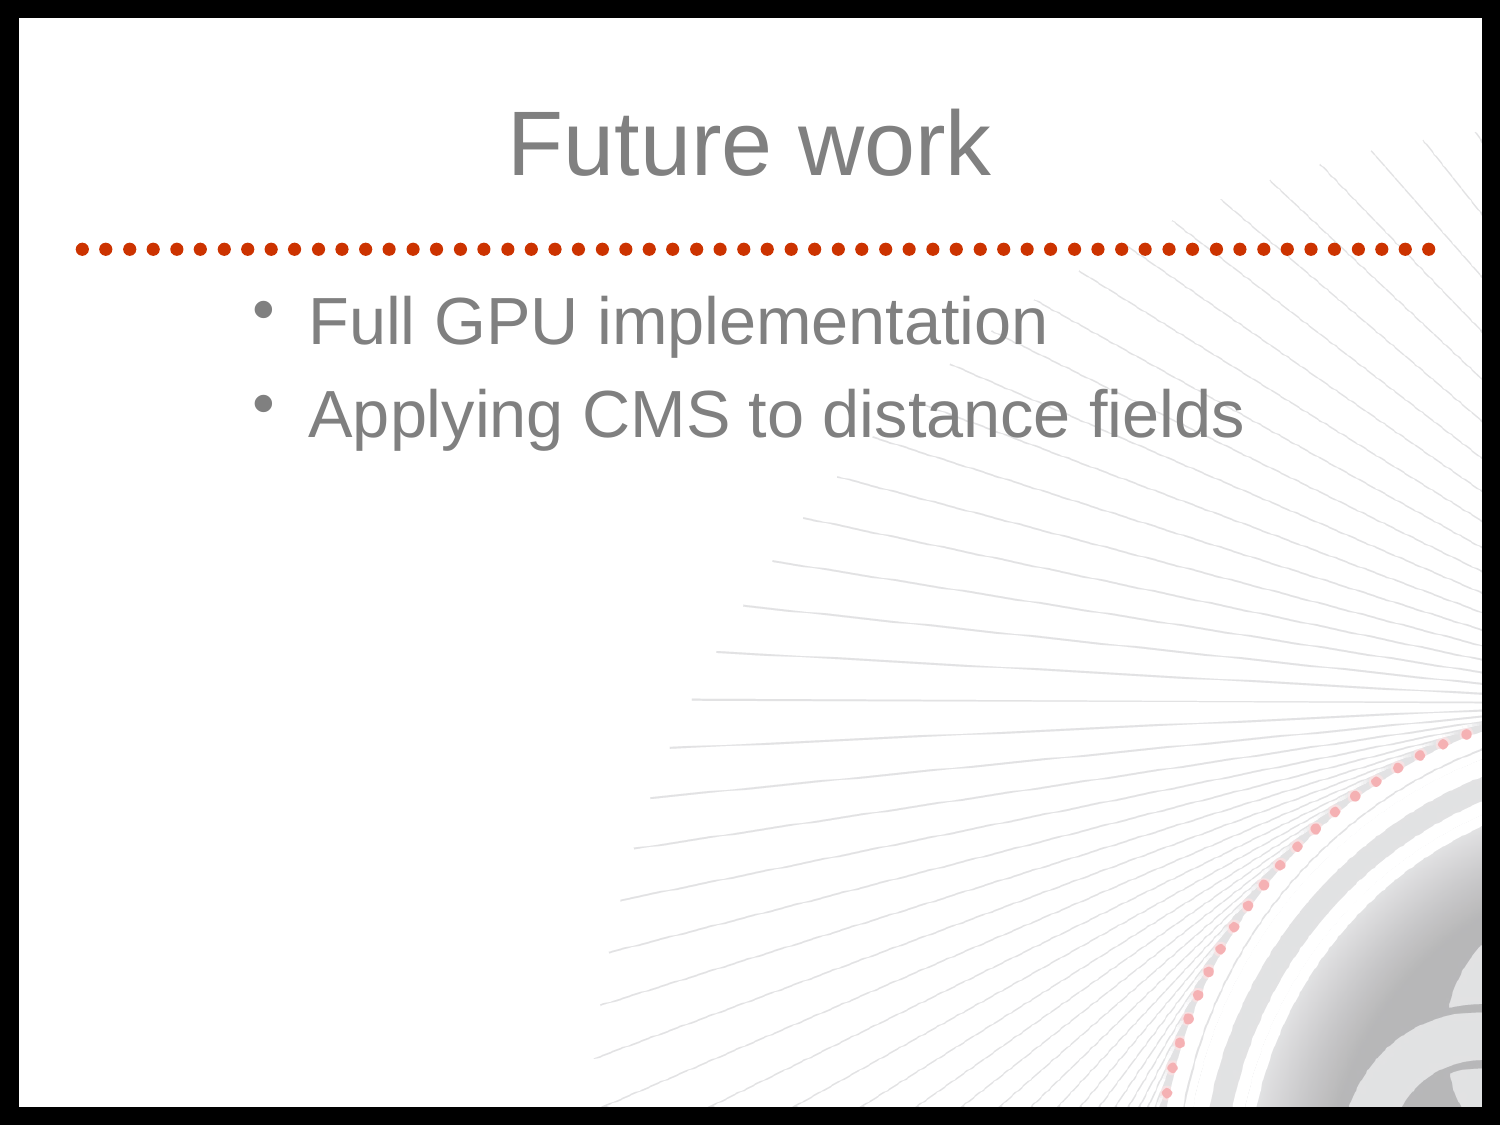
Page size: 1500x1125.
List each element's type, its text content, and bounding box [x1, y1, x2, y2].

list Full GPU implementation Applying CMS to distance fields [236, 270, 1444, 1045]
picture [0, 0, 1500, 1125]
title Future work [74, 44, 1426, 233]
